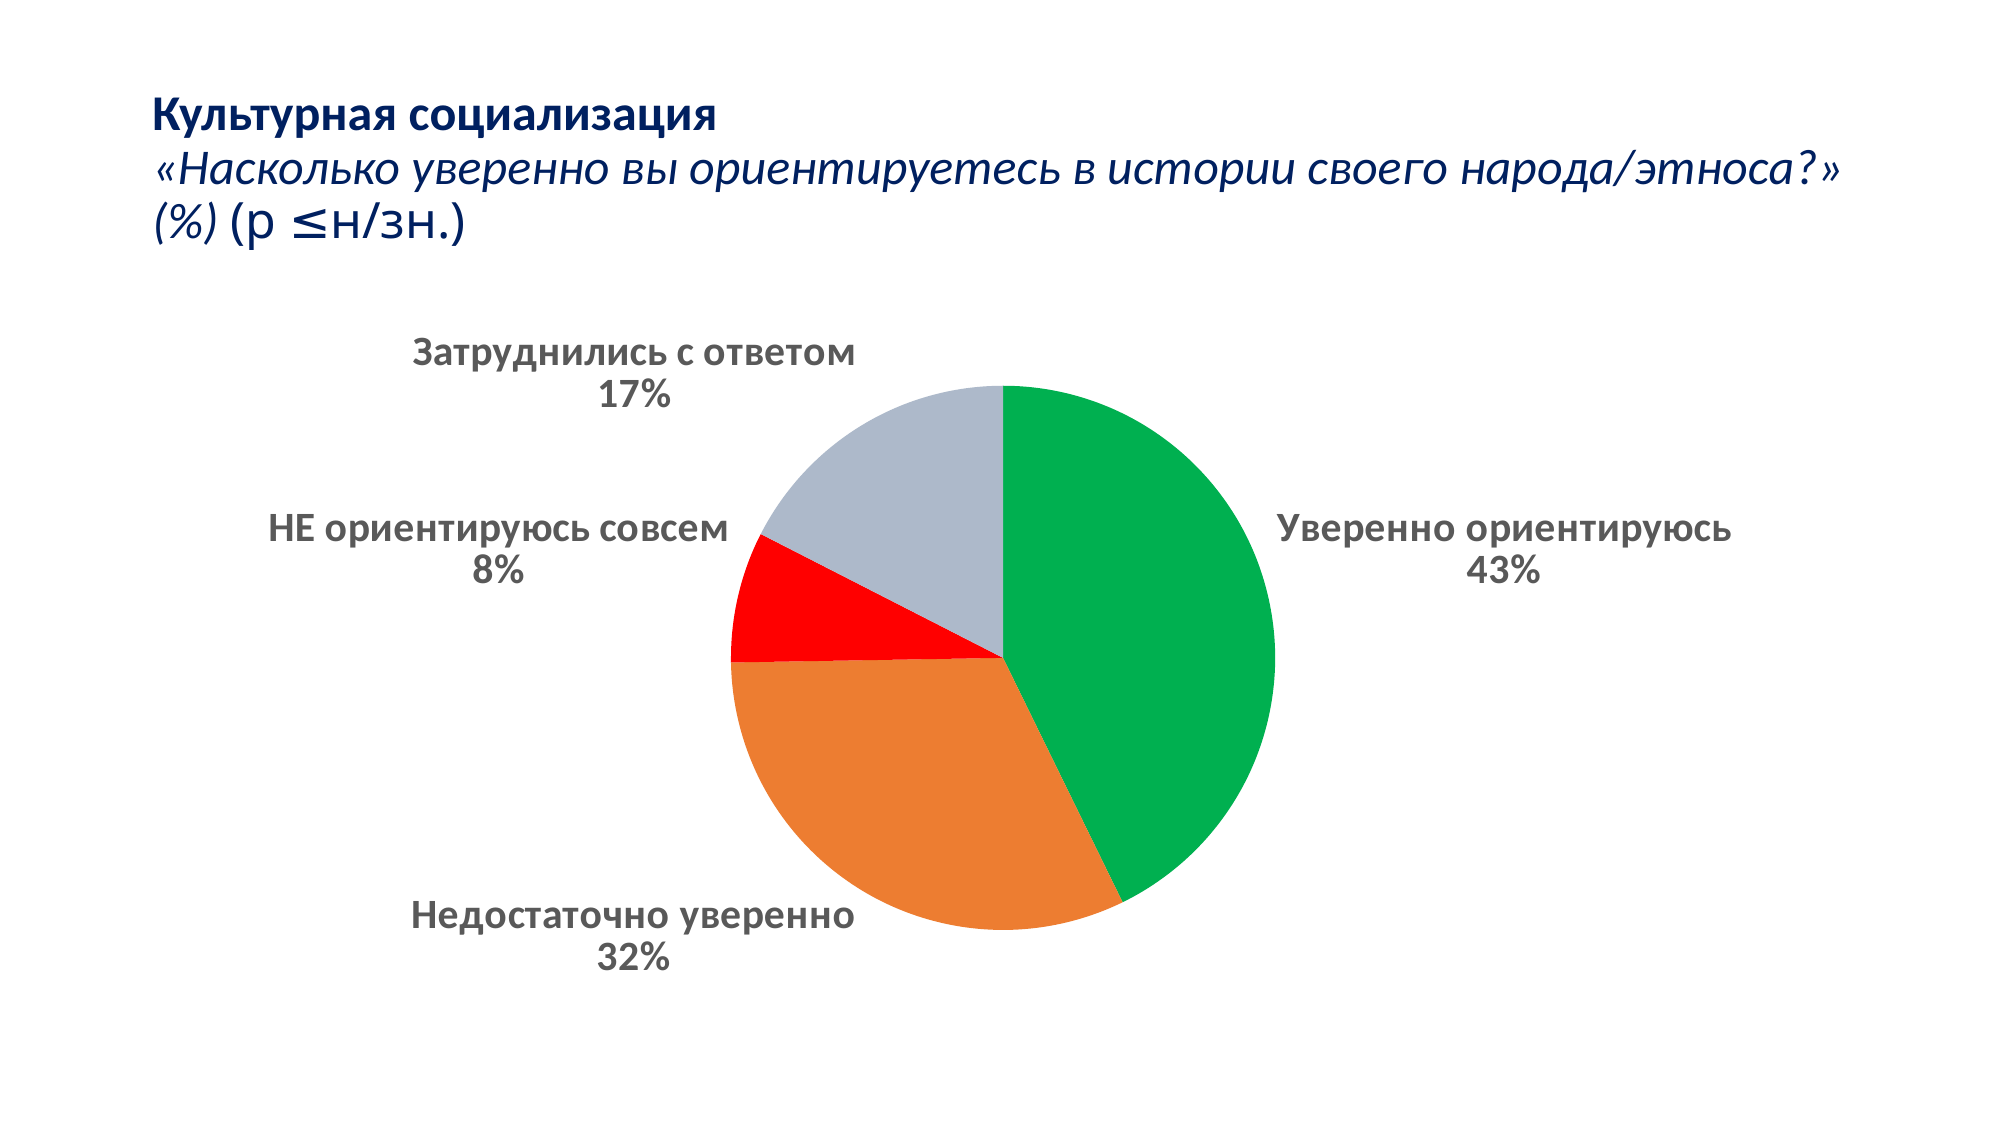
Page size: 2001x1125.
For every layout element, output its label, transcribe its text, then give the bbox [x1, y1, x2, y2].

title Культурная социализация «Насколько уверенно вы ориентируетесь в истории своего народа/этноса?» (%) (p ≤н/зн.) [137, 59, 1863, 278]
chart [137, 302, 1863, 1014]
